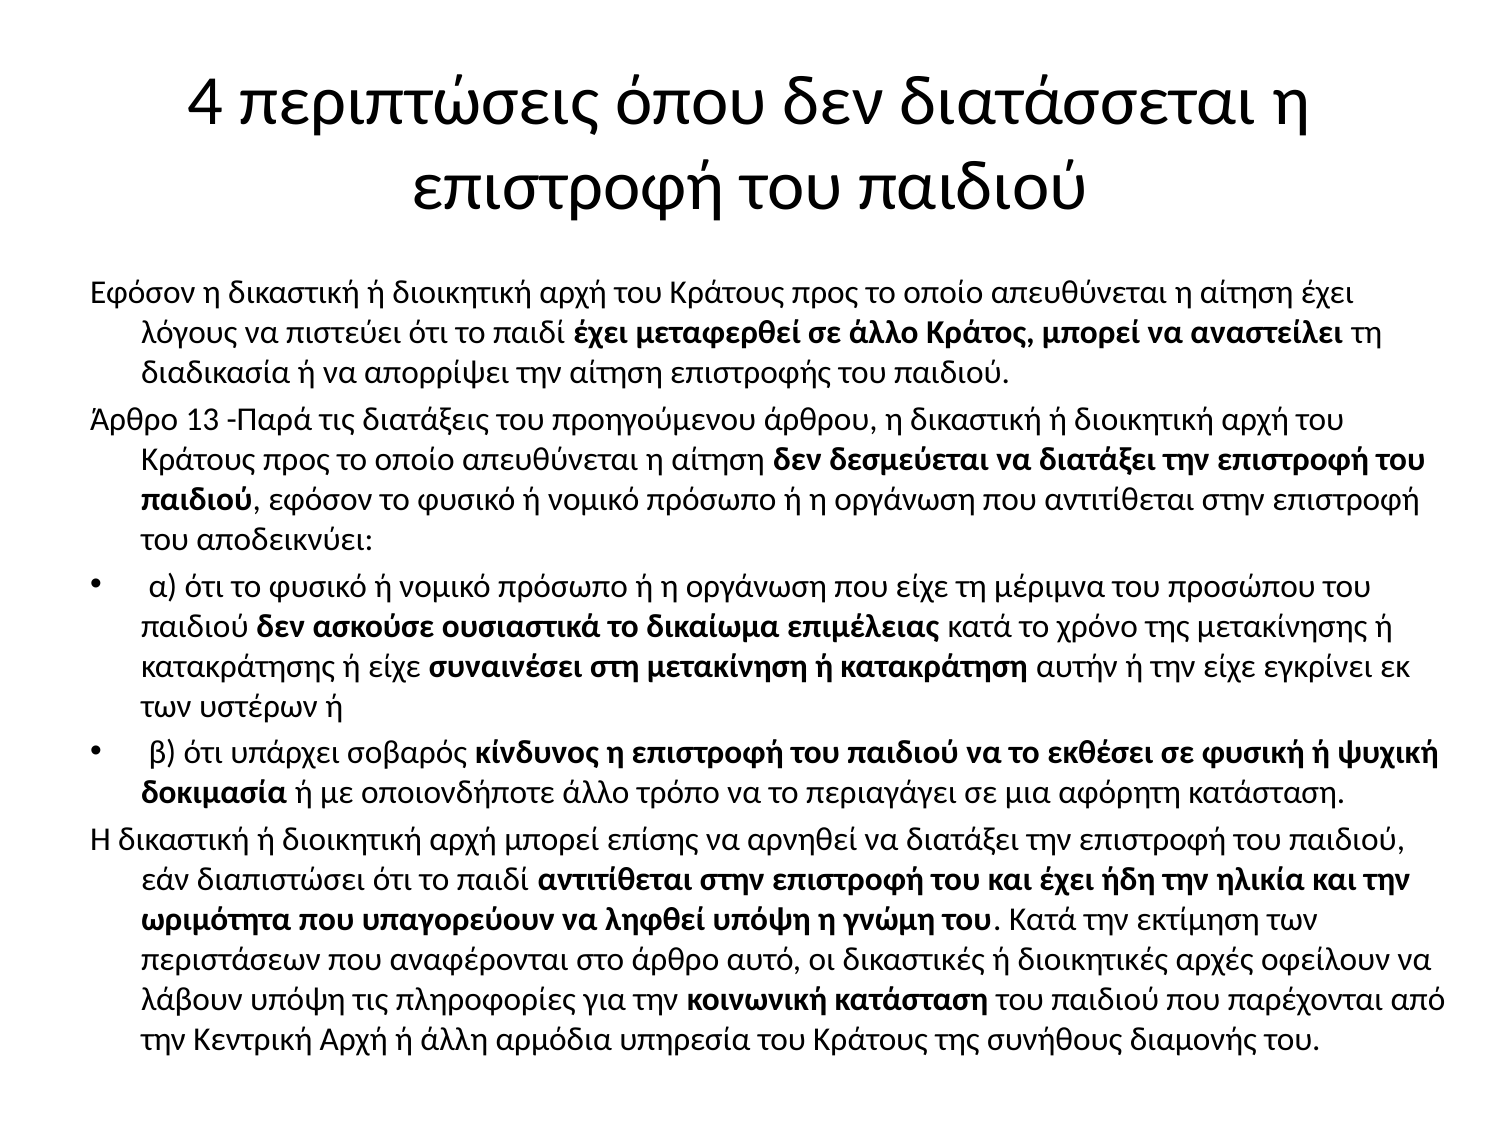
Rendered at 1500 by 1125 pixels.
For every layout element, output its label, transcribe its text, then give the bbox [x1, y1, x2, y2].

title 4 περιπτώσεις όπου δεν διατάσσεται η επιστροφή του παιδιού [75, 45, 1425, 233]
list Εφόσον η δικαστική ή διοικητική αρχή του Κράτους προς το οποίο απευθύνεται η αίτηση έχει λόγους να πιστεύει ότι το παιδί έχει μεταφερθεί σε άλλο Κράτος, μπορεί να αναστείλει τη διαδικασία ή να απορρίψει την αίτηση επιστροφής του παιδιού. Άρθρο 13 -Παρά τις διατάξεις του προηγούμενου άρθρου, η δικαστική ή διοικητική αρχή του Κράτους προς το οποίο απευθύνεται η αίτηση δεν δεσμεύεται να διατάξει την επιστροφή του παιδιού, εφόσον το φυσικό ή νομικό πρόσωπο ή η οργάνωση που αντιτίθεται στην επιστροφή του αποδεικνύει: α) ότι το φυσικό ή νομικό πρόσωπο ή η οργάνωση που είχε τη μέριμνα του προσώπου του παιδιού δεν ασκούσε ουσιαστικά το δικαίωμα επιμέλειας κατά το χρόνο της μετακίνησης ή κατακράτησης ή είχε συναινέσει στη μετακίνηση ή κατακράτηση αυτήν ή την είχε εγκρίνει εκ των υστέρων ή β) ότι υπάρχει σοβαρός κίνδυνος η επιστροφή του παιδιού να το εκθέσει σε φυσική ή ψυχική δοκιμασία ή με οποιονδήποτε άλλο τρόπο να το περιαγάγει σε μια αφόρητη κατάσταση. Η δικαστική ή διοικητική αρχή μπορεί επίσης να αρνηθεί να διατάξει την επιστροφή του παιδιού, εάν διαπιστώσει ότι το παιδί αντιτίθεται στην επιστροφή του και έχει ήδη την ηλικία και την ωριμότητα που υπαγορεύουν να ληφθεί υπόψη η γνώμη του. Κατά την εκτίμηση των περιστάσεων που αναφέρονται στο άρθρο αυτό, οι δικαστικές ή διοικητικές αρχές οφείλουν να λάβουν υπόψη τις πληροφορίες για την κοινωνική κατάσταση του παιδιού που παρέχονται από την Κεντρική Αρχή ή άλλη αρμόδια υπηρεσία του Κράτους της συνήθους διαμονής του. [75, 262, 1471, 1083]
